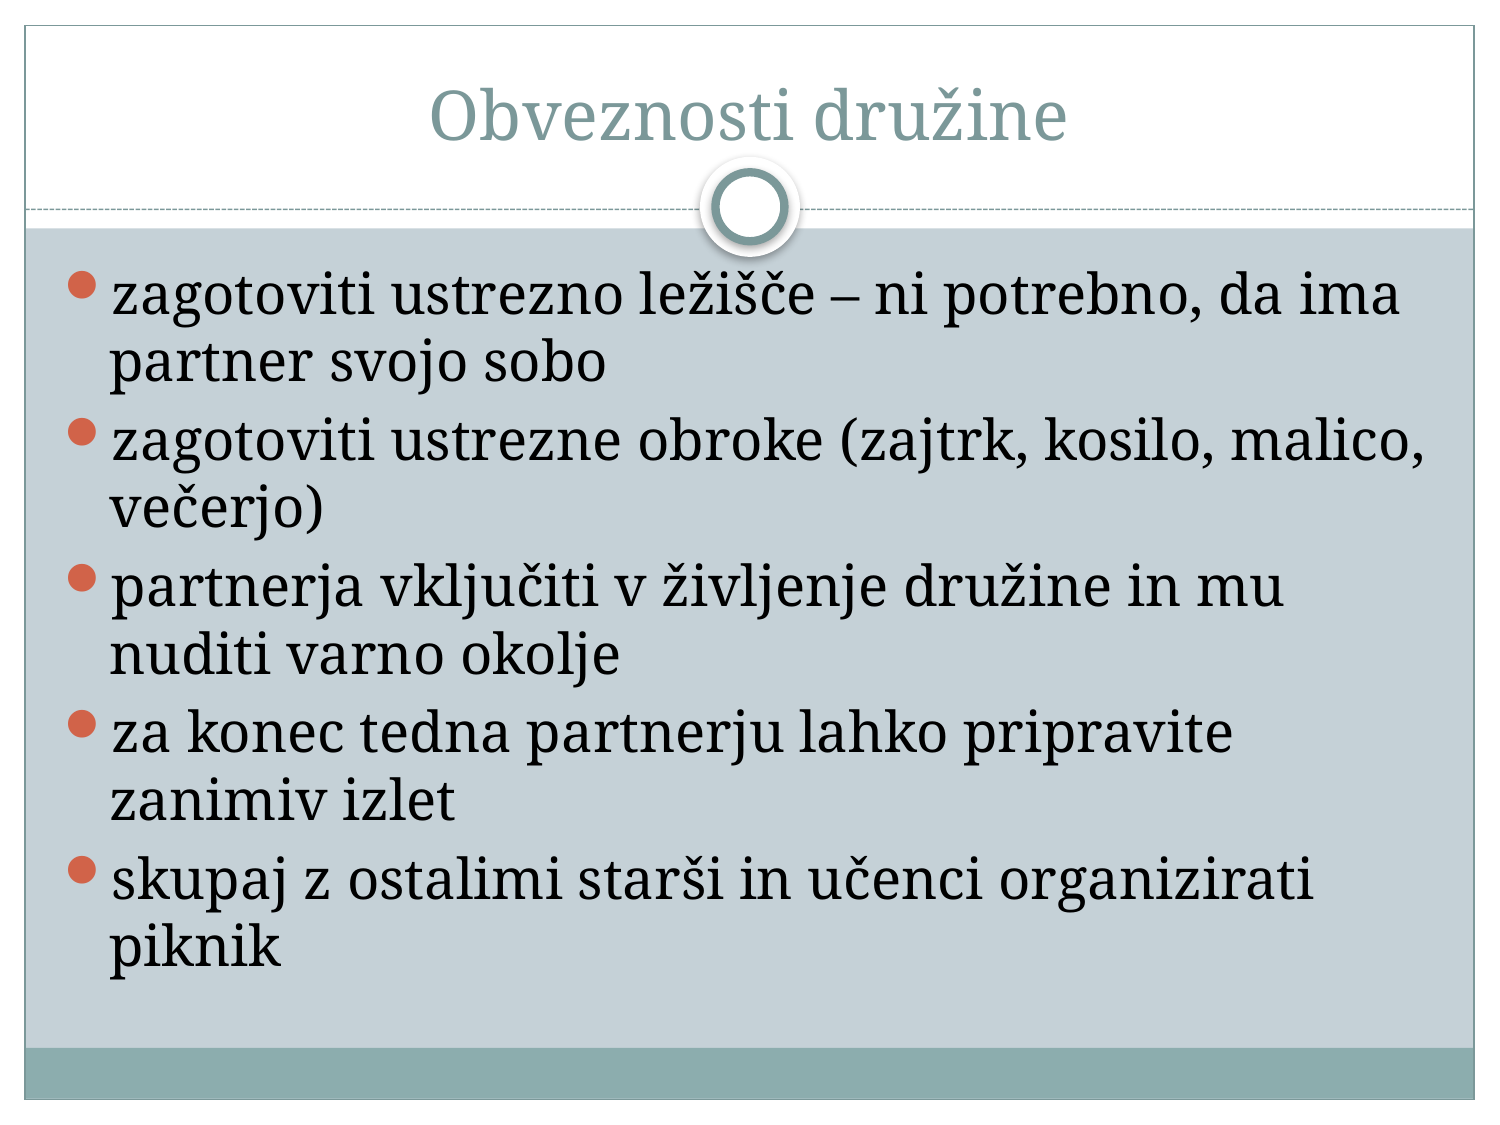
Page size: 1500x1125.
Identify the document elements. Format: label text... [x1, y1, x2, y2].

title Obveznosti družine [49, 37, 1450, 162]
list zagotoviti ustrezno ležišče – ni potrebno, da ima partner svojo sobo zagotoviti ustrezne obroke (zajtrk, kosilo, malico, večerjo) partnerja vključiti v življenje družine in mu nuditi varno okolje za konec tedna partnerju lahko pripravite zanimiv izlet skupaj z ostalimi starši in učenci organizirati piknik [49, 250, 1445, 1001]
